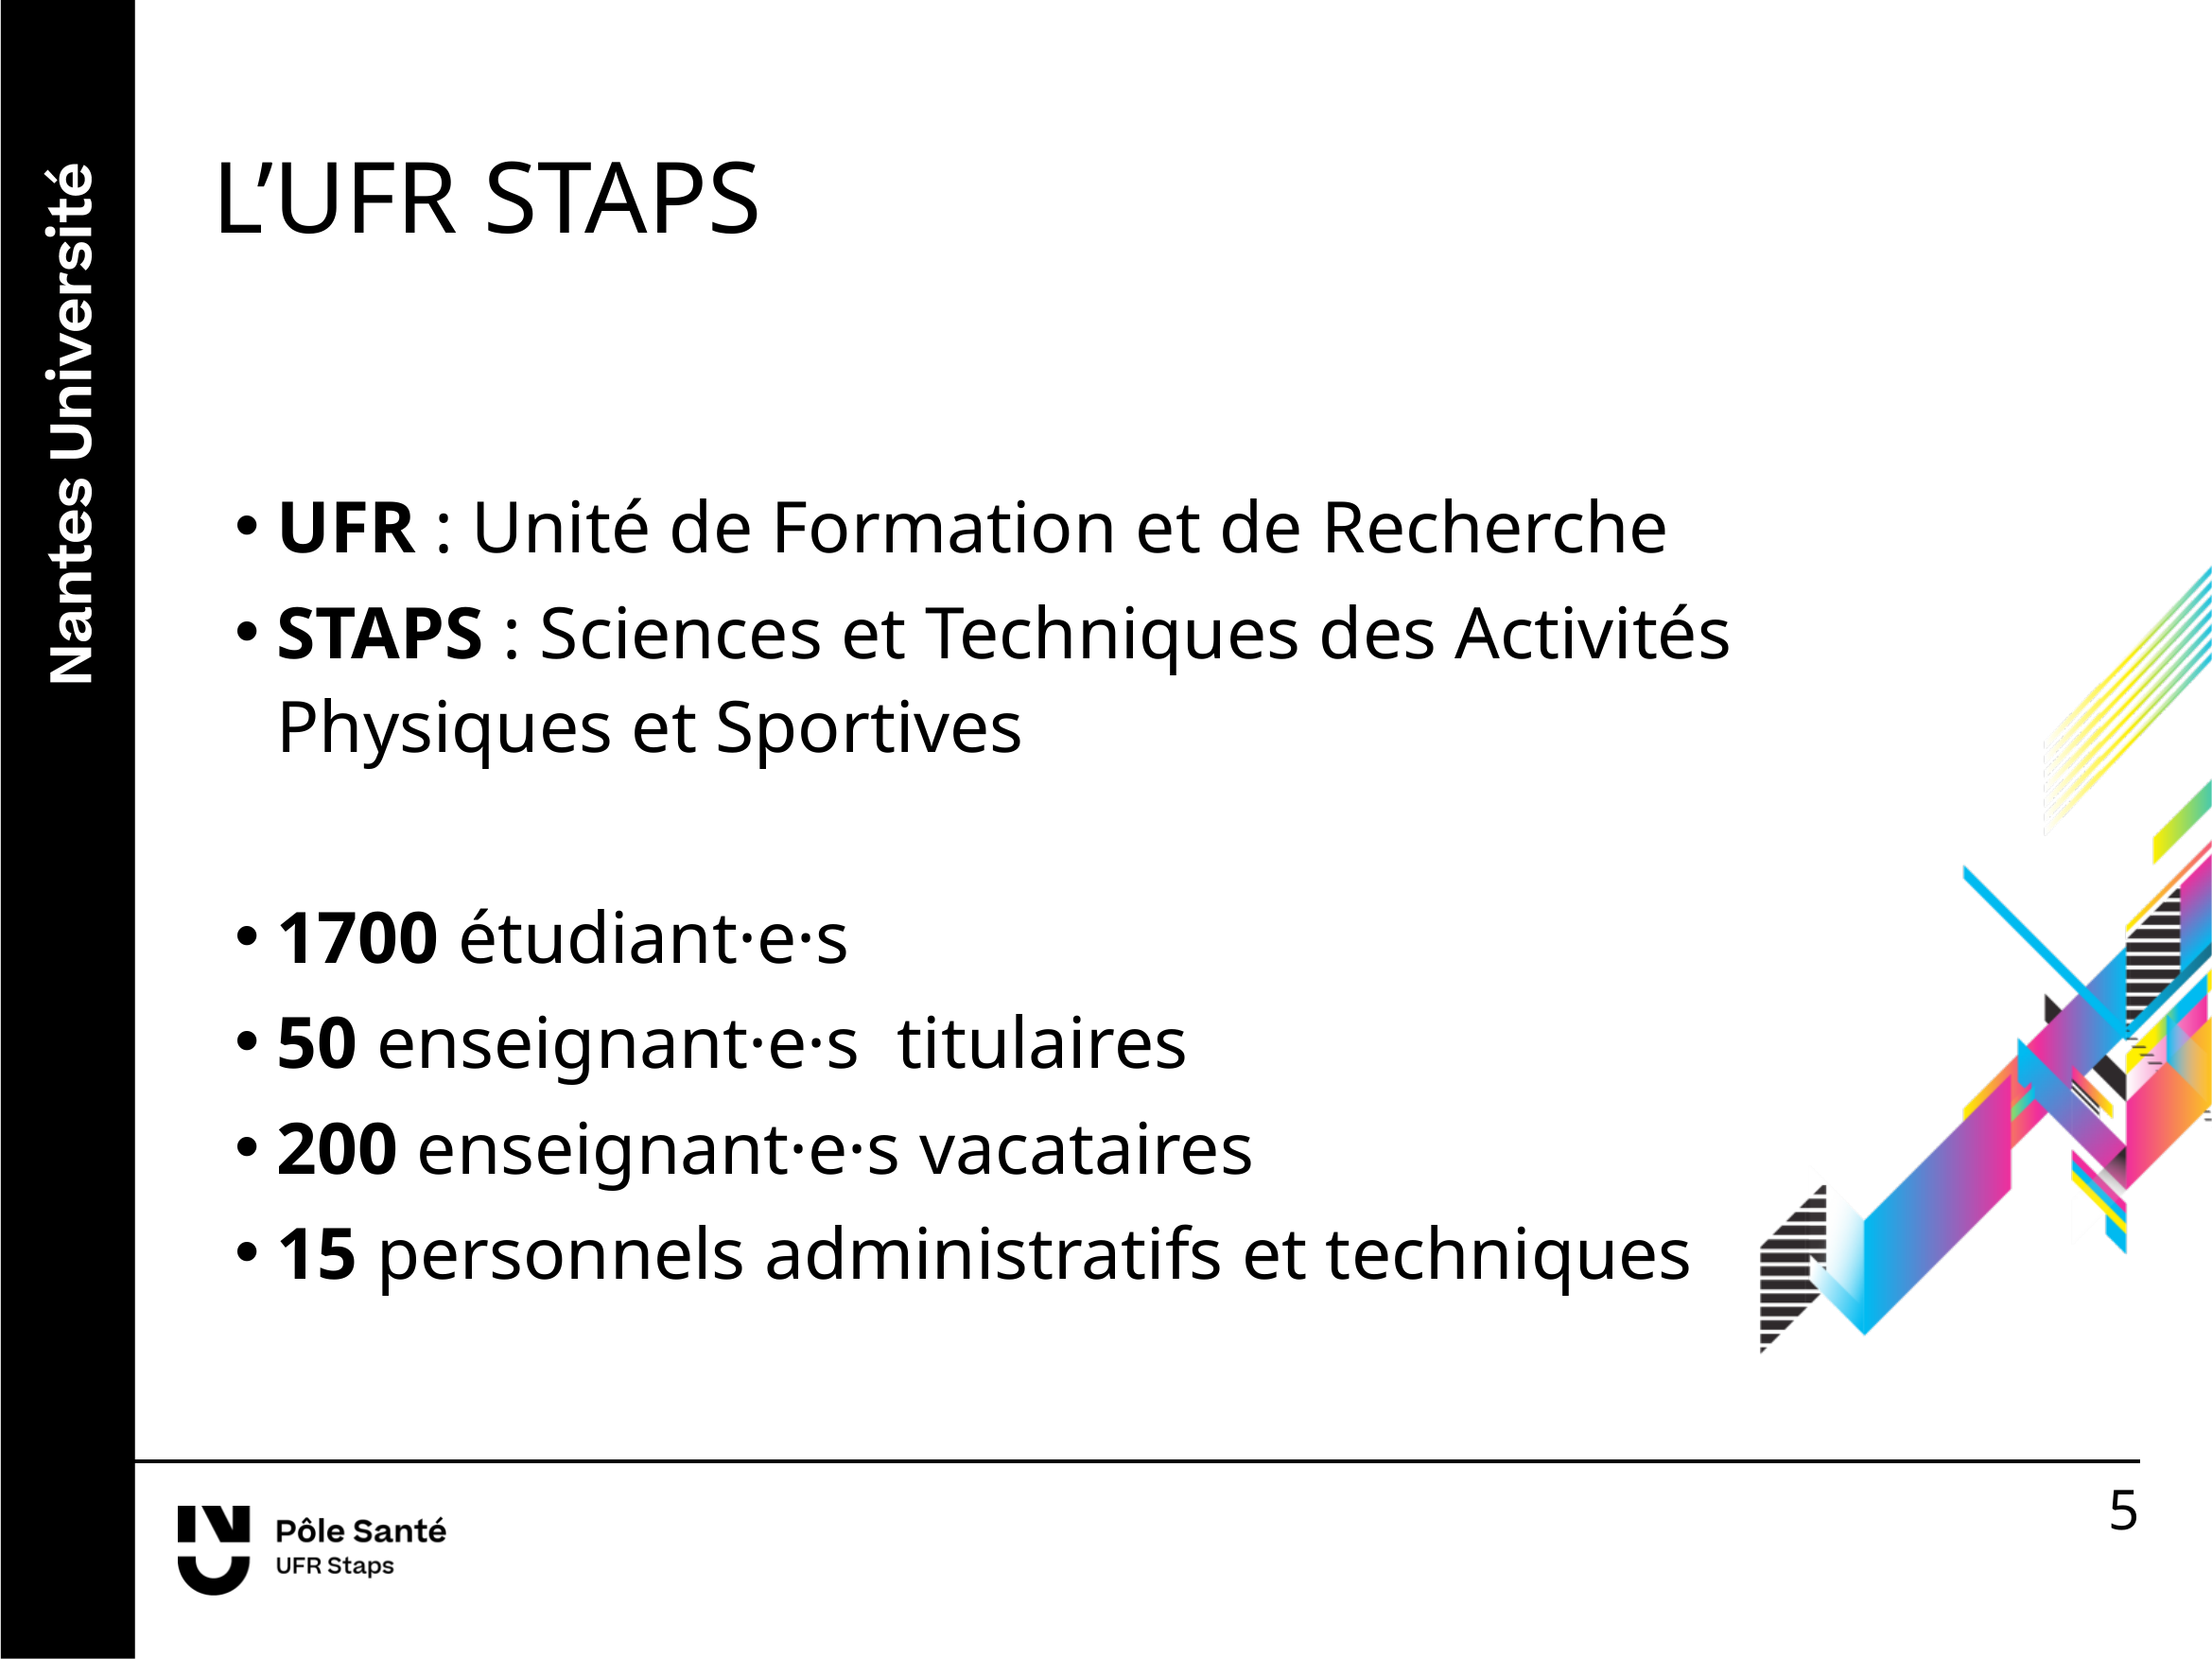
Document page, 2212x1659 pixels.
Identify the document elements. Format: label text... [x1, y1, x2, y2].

slide_number 5 [1815, 1478, 2140, 1546]
text_box L’UFR STAPS [198, 62, 2147, 340]
picture [178, 1506, 446, 1596]
picture [1731, 282, 2212, 1521]
picture [0, 0, 135, 1659]
text_box UFR : Unité de Formation et de Recherche STAPS : Sciences et Techniques des Activités Physiques et Sportives 1700 étudiant·e·s 50 enseignant·e·s titulaires 200 enseignant·e·s vacataires 15 personnels administratifs et techniques [235, 473, 2080, 1294]
